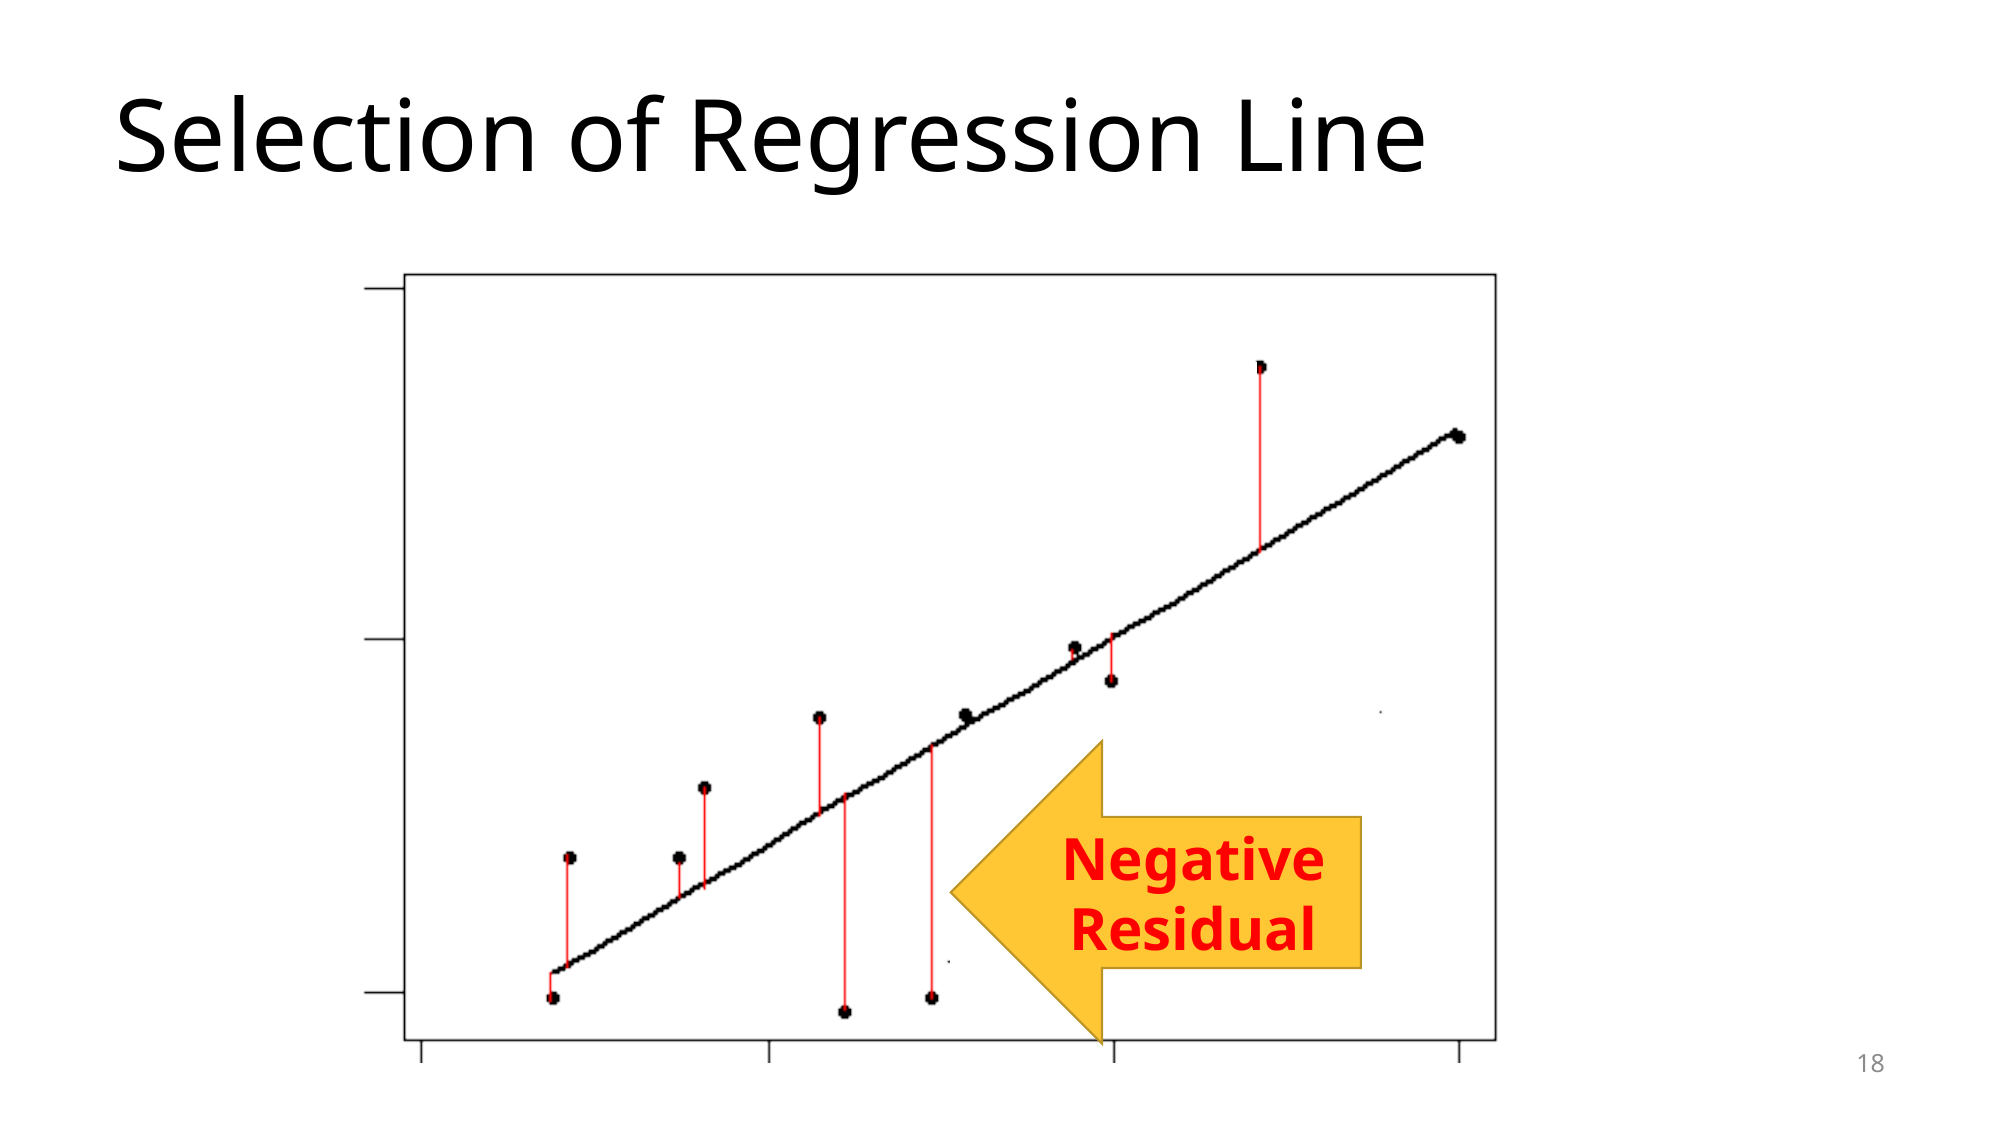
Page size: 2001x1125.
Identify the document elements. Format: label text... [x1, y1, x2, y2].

title Selection of Regression Line [99, 45, 1900, 233]
slide_number 18 [1433, 1025, 1900, 1104]
picture [337, 232, 1512, 1063]
